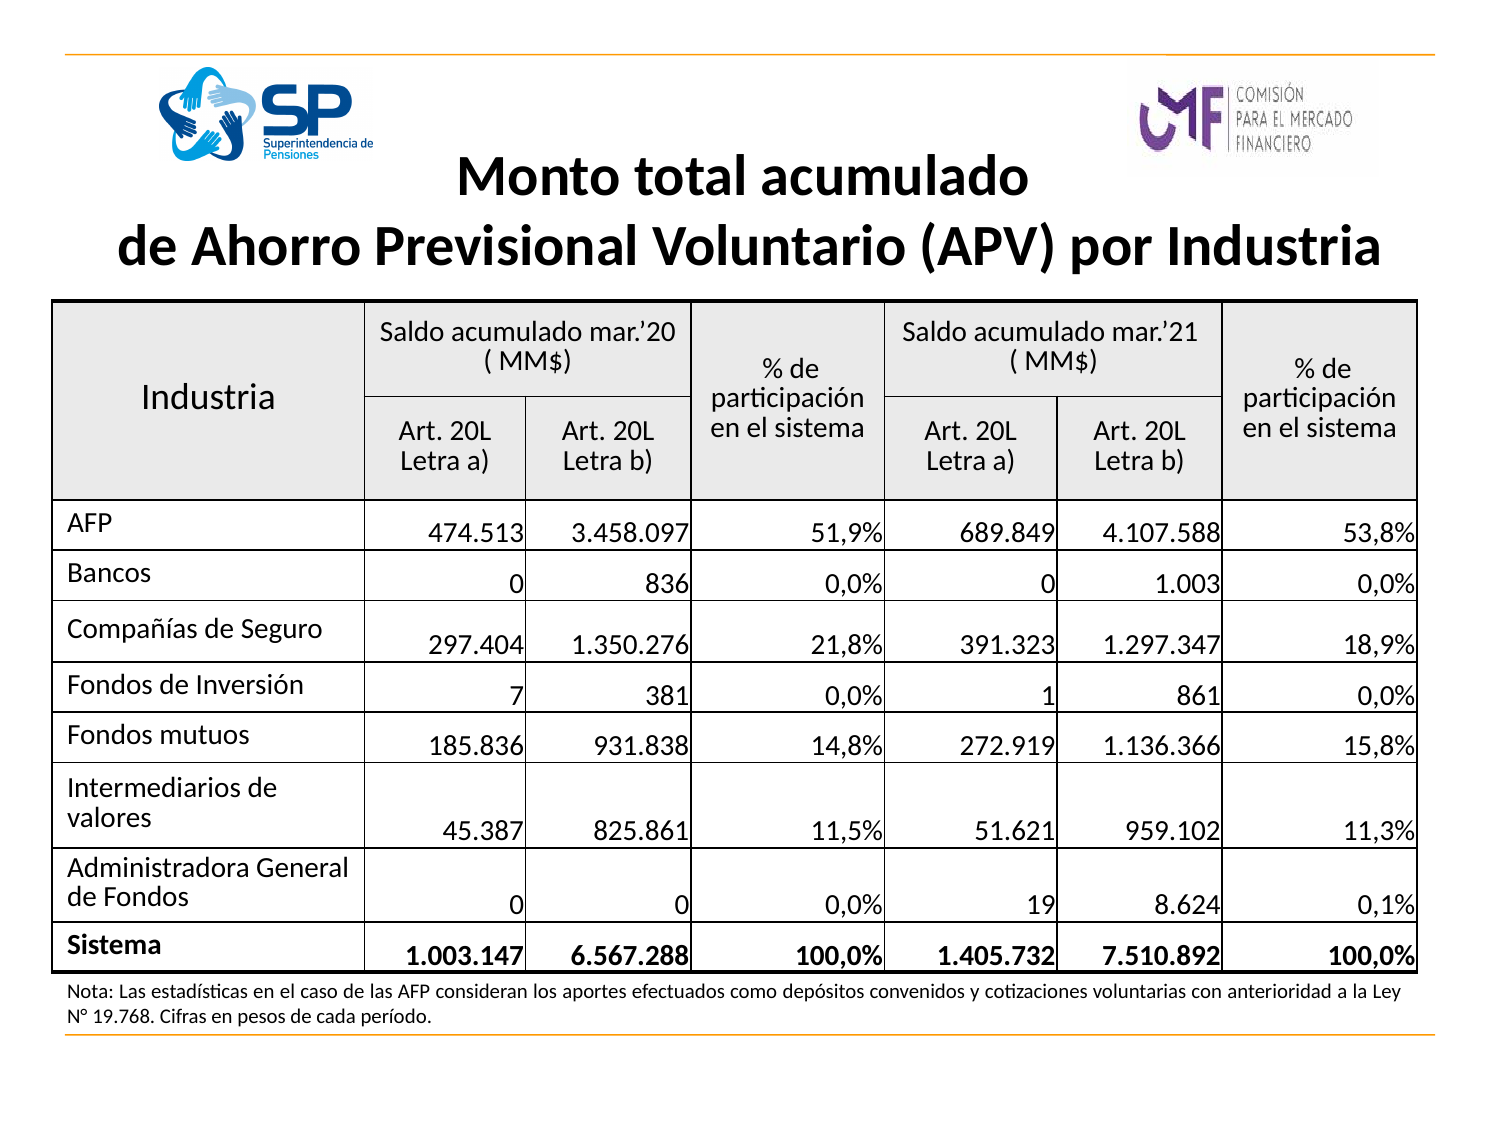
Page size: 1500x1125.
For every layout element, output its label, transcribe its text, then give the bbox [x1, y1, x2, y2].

table_cell 19 [885, 849, 1056, 921]
table_cell 21,8% [692, 601, 884, 661]
table_cell Art. 20L Letra b) [526, 397, 690, 499]
table_header % de participación en el sistema [1223, 303, 1416, 499]
table_cell 391.323 [885, 601, 1056, 661]
table_cell 689.849 [885, 501, 1056, 549]
table_cell 100,0% [692, 923, 884, 970]
table_cell Art. 20L Letra a) [365, 397, 525, 499]
table_cell 1.003 [1058, 551, 1221, 600]
table_cell 861 [1058, 663, 1221, 711]
table_cell 931.838 [526, 713, 690, 762]
text_box Nota: Las estadísticas en el caso de las AFP consideran los aportes efectuados como depósitos convenidos y cotizaciones voluntarias con anterioridad a la Ley N° 19.768. Cifras en pesos de cada período. [52, 970, 1418, 1035]
table_header Saldo acumulado mar.’21 ( MM$) [885, 303, 1221, 396]
table_cell 45.387 [365, 763, 525, 847]
table_cell 51,9% [692, 501, 884, 549]
table_cell 0 [526, 849, 690, 921]
table_cell Compañías de Seguro [53, 601, 364, 661]
table_cell 0,0% [1223, 663, 1416, 711]
table_cell 8.624 [1058, 849, 1221, 921]
table_cell 11,5% [692, 763, 884, 847]
table_cell 53,8% [1223, 501, 1416, 549]
table_cell 7 [365, 663, 525, 711]
table_cell Sistema [53, 923, 364, 970]
table_cell 0,0% [692, 849, 884, 921]
table_cell 297.404 [365, 601, 525, 661]
table_cell Bancos [53, 551, 364, 600]
table_cell 0,0% [692, 551, 884, 600]
table_header % de participación en el sistema [692, 303, 884, 499]
table_cell 0,1% [1223, 849, 1416, 921]
table_cell Art. 20L Letra b) [1058, 397, 1221, 499]
table_cell 1.297.347 [1058, 601, 1221, 661]
table_header Saldo acumulado mar.’20 ( MM$) [365, 303, 690, 396]
table_cell Administradora General de Fondos [53, 849, 364, 921]
table_cell 100,0% [1223, 923, 1416, 970]
table_cell 14,8% [692, 713, 884, 762]
table_cell Fondos mutuos [53, 713, 364, 762]
table_cell 836 [526, 551, 690, 600]
table_cell 11,3% [1223, 763, 1416, 847]
table_cell 0 [365, 849, 525, 921]
table_cell 7.510.892 [1058, 923, 1221, 970]
table_cell 825.861 [526, 763, 690, 847]
table_header Industria [53, 303, 364, 499]
table_cell 185.836 [365, 713, 525, 762]
table_cell 1 [885, 663, 1056, 711]
table_cell Art. 20L Letra a) [885, 397, 1056, 499]
table_cell 0,0% [692, 663, 884, 711]
table_cell 474.513 [365, 501, 525, 549]
table_cell 272.919 [885, 713, 1056, 762]
picture [159, 67, 373, 113]
table_cell 15,8% [1223, 713, 1416, 762]
table_cell 1.136.366 [1058, 713, 1221, 762]
picture [1127, 58, 1379, 113]
title Monto total acumulado de Ahorro Previsional Voluntario (APV) por Industria [53, 113, 1447, 302]
table_cell 1.350.276 [526, 601, 690, 661]
table_cell 18,9% [1223, 601, 1416, 661]
table_cell 381 [526, 663, 690, 711]
table_cell 959.102 [1058, 763, 1221, 847]
table_cell 51.621 [885, 763, 1056, 847]
table_cell 3.458.097 [526, 501, 690, 549]
table_cell 1.405.732 [885, 923, 1056, 970]
table_cell 4.107.588 [1058, 501, 1221, 549]
table_cell Fondos de Inversión [53, 663, 364, 711]
table_cell 0 [365, 551, 525, 600]
table_cell AFP [53, 501, 364, 549]
table_cell 0 [885, 551, 1056, 600]
table_cell 6.567.288 [526, 923, 690, 970]
table_cell Intermediarios de valores [53, 763, 364, 847]
table_cell 1.003.147 [365, 923, 525, 970]
table_cell 0,0% [1223, 551, 1416, 600]
